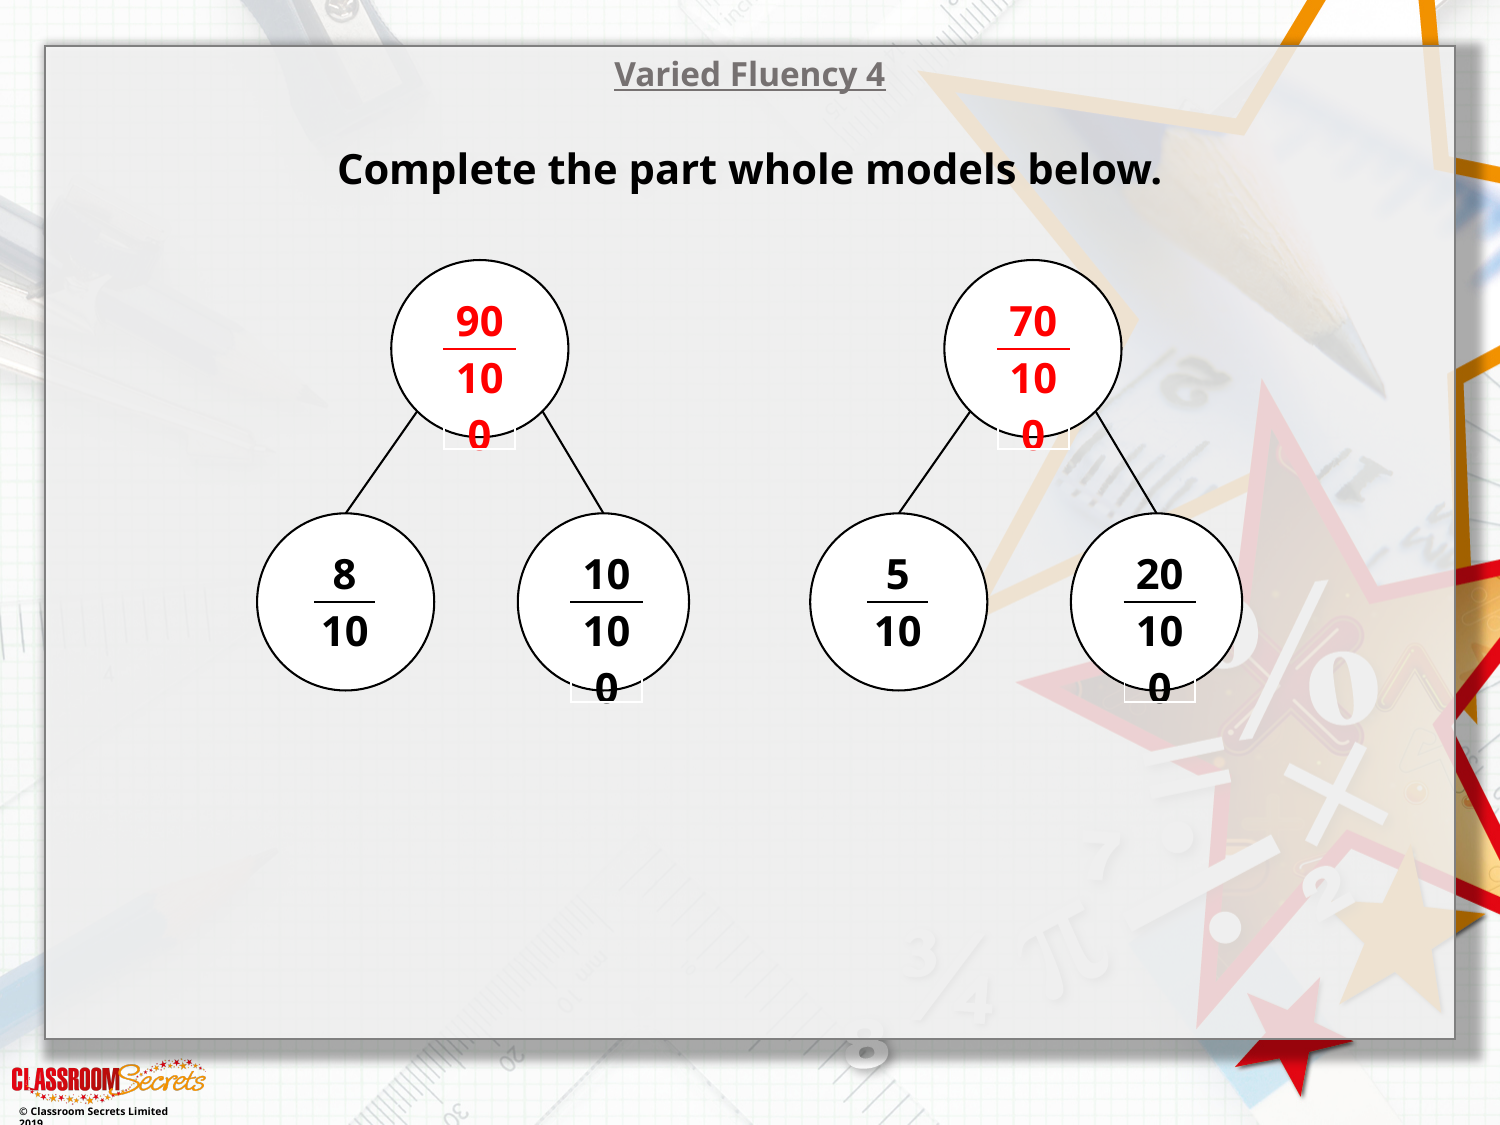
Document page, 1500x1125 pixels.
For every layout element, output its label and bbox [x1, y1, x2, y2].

text_box [345, 411, 418, 514]
text_box [1095, 411, 1157, 514]
text_box [898, 411, 971, 514]
text_box [542, 411, 604, 514]
picture [0, 0, 1500, 1125]
